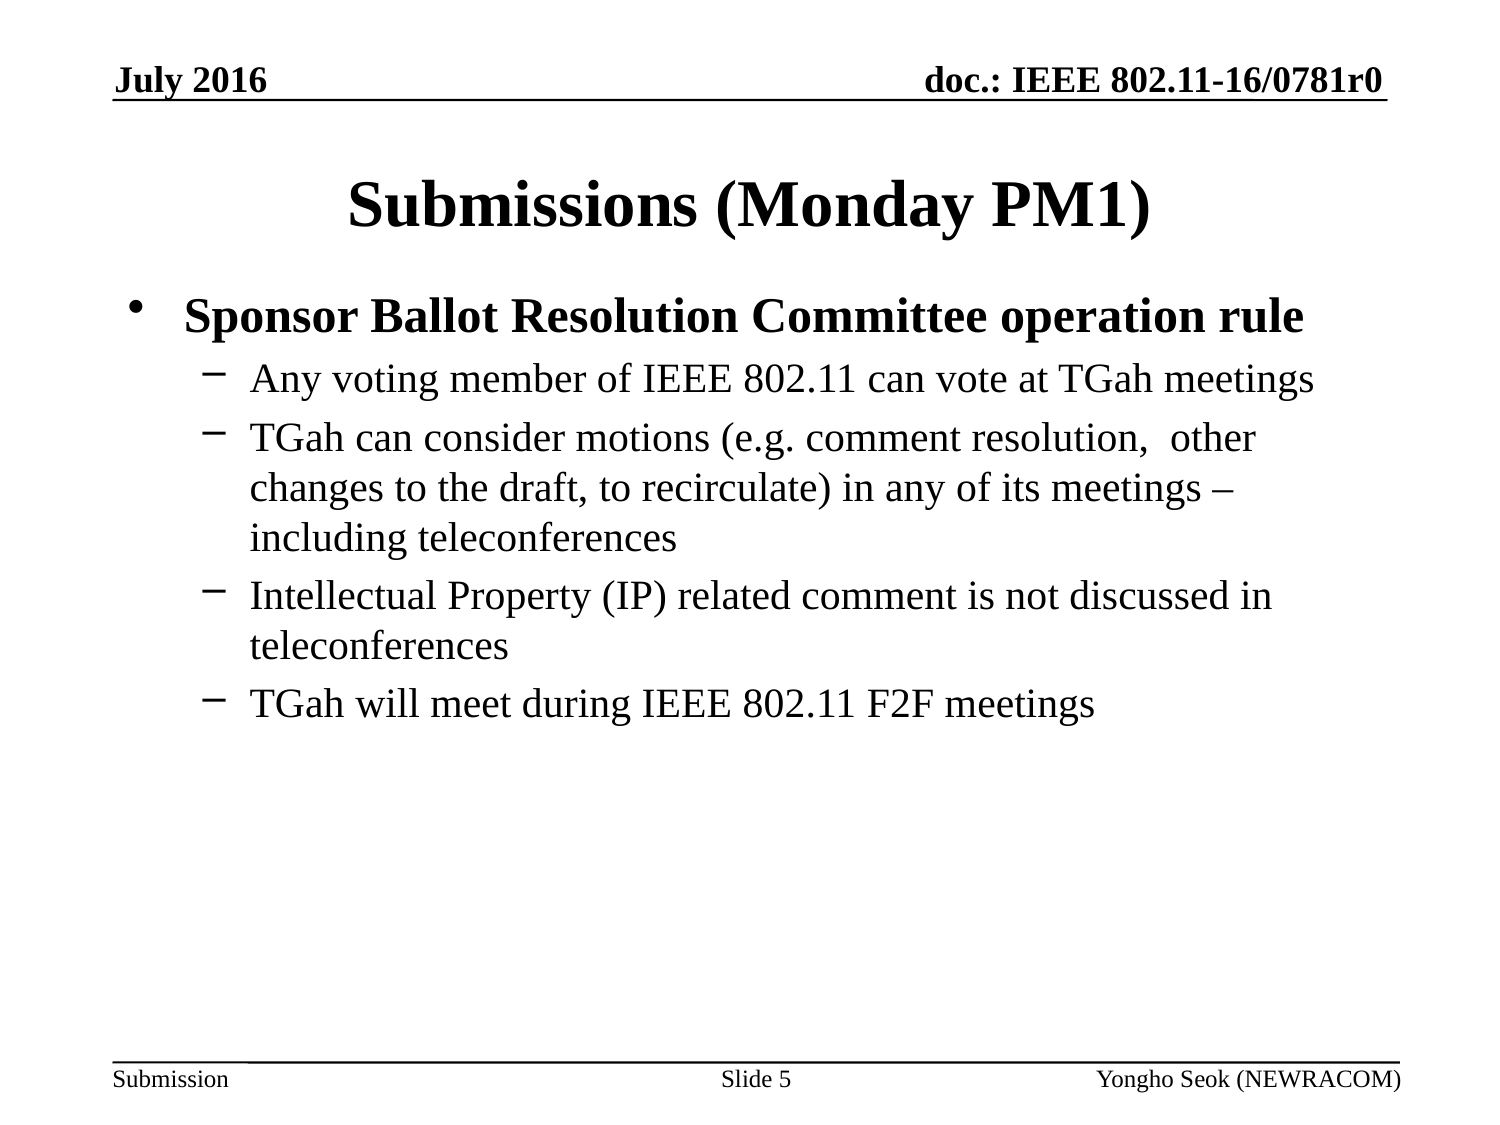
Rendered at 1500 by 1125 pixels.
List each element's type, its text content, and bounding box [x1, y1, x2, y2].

text_box [112, 448, 1500, 524]
slide_number Slide 5 [712, 1061, 800, 1093]
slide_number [114, 54, 274, 101]
footer Yongho Seok (NEWRACOM) [1092, 1061, 1402, 1093]
list Sponsor Ballot Resolution Committee operation rule Any voting member of IEEE 802.11 can vote at TGah meetings TGah can consider motions (e.g. comment resolution, other changes to the draft, to recirculate) in any of its meetings – including teleconferences Intellectual Property (IP) related comment is not discussed in teleconferences TGah will meet during IEEE 802.11 F2F meetings [112, 288, 1388, 448]
list Sponsor Ballot Resolution Committee operation rule Any voting member of IEEE 802.11 can vote at TGah meetings TGah can consider motions (e.g. comment resolution, other changes to the draft, to recirculate) in any of its meetings – including teleconferences Intellectual Property (IP) related comment is not discussed in teleconferences TGah will meet during IEEE 802.11 F2F meetings [112, 524, 1388, 951]
title Submissions (Monday PM1) [112, 112, 1388, 288]
